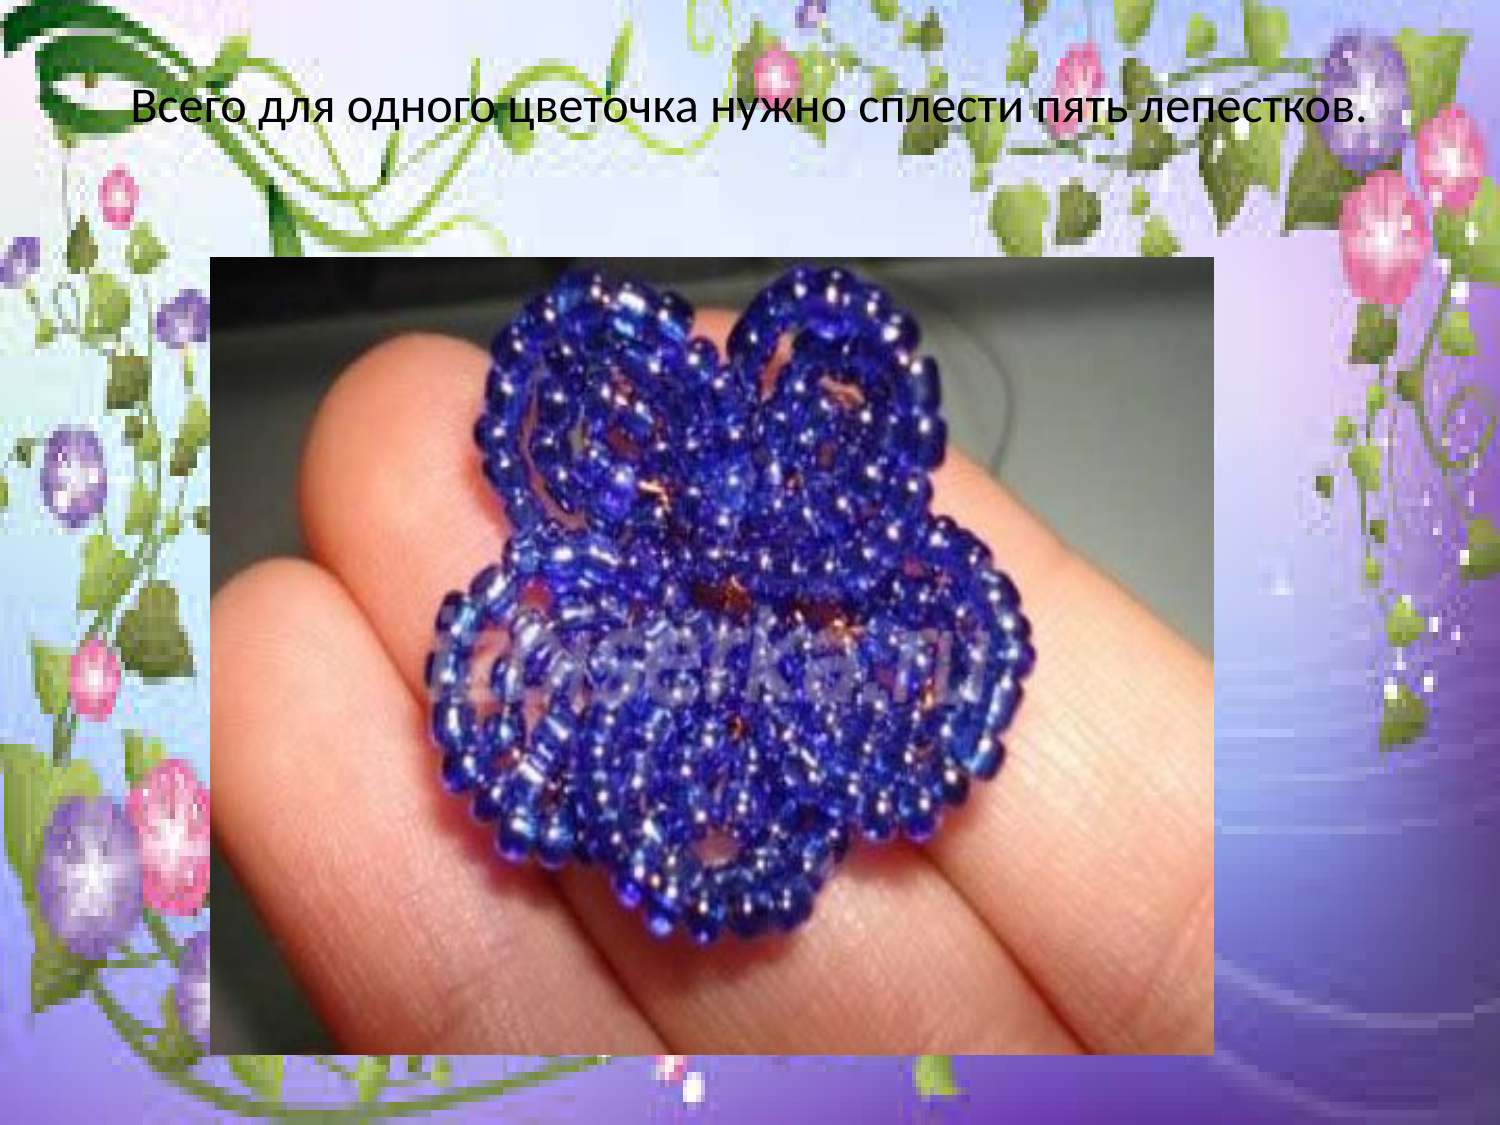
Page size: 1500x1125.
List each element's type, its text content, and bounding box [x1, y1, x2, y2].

title Всего для одного цветочка нужно сплести пять лепестков. [75, 45, 1425, 233]
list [210, 257, 1215, 1055]
picture [0, 0, 1500, 1125]
